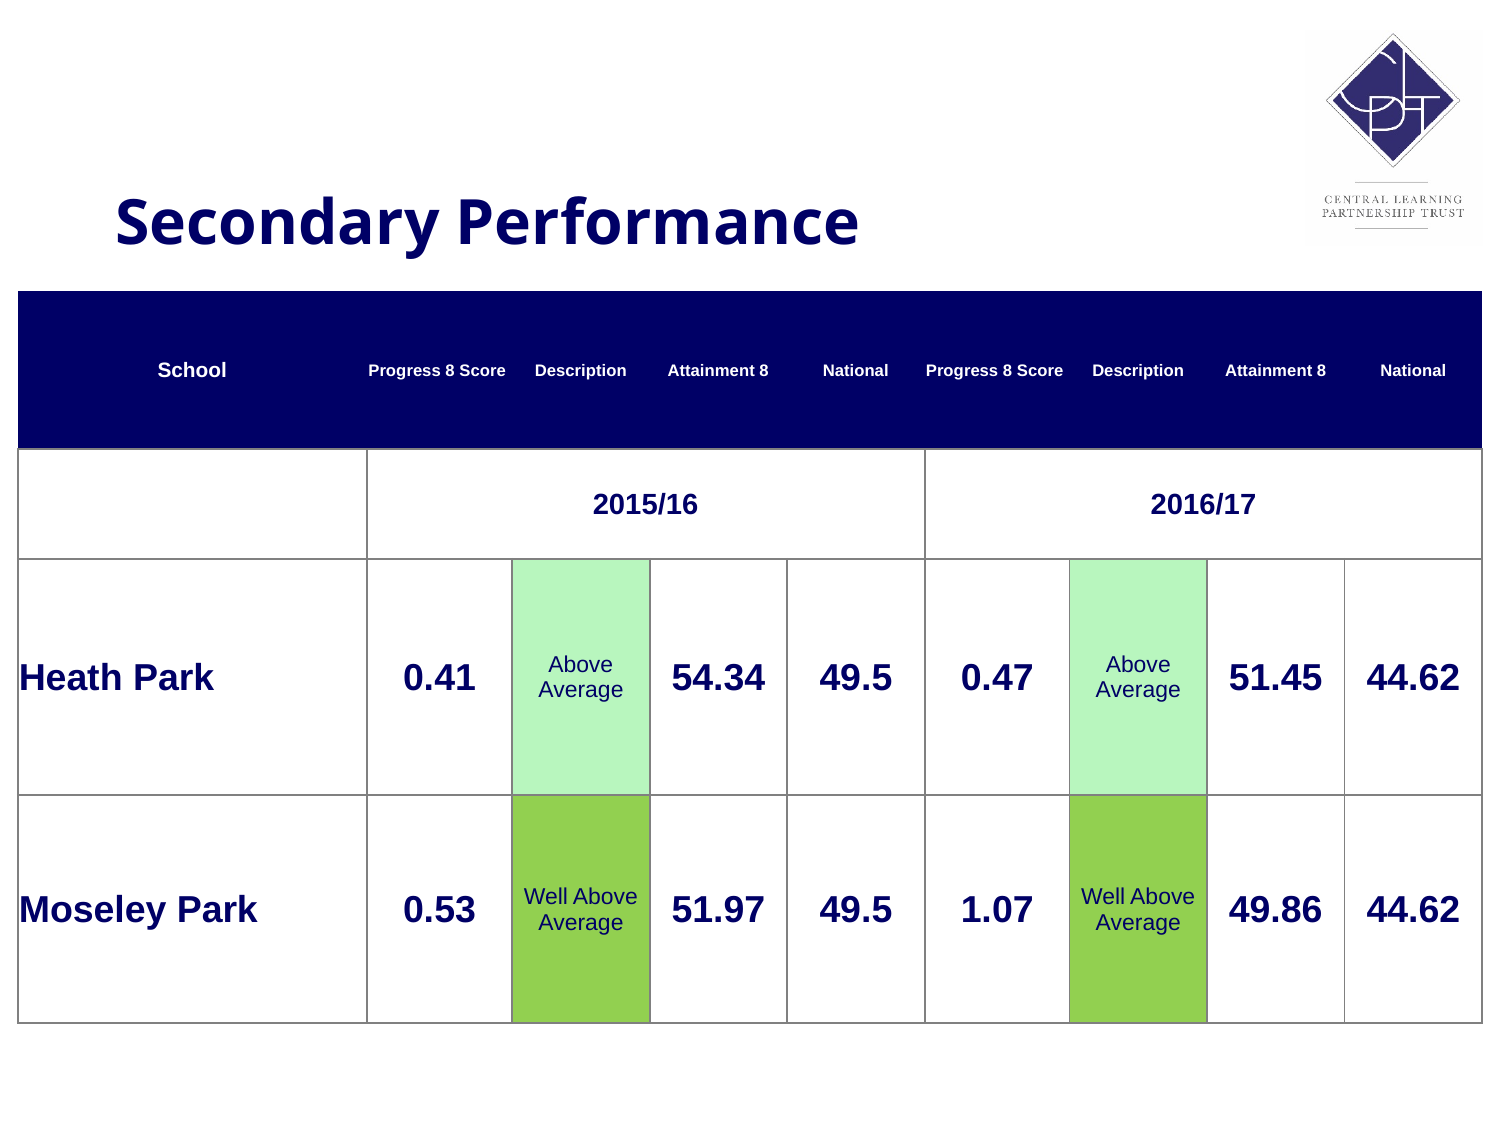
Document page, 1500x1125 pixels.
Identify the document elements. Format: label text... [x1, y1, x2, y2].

table_cell 51.45 [1208, 560, 1344, 794]
table_cell [19, 450, 366, 558]
table_header National [1345, 291, 1482, 448]
table_cell 49.5 [788, 560, 924, 794]
table_cell 49.5 [788, 796, 924, 1022]
table_cell 0.47 [926, 560, 1069, 794]
table_cell 44.62 [1345, 560, 1481, 794]
table_header Description [512, 291, 650, 448]
table_header Attainment 8 [650, 291, 787, 448]
table_cell Well Above Average [513, 796, 649, 1022]
table_cell Well Above Average [1070, 796, 1206, 1022]
table_header Progress 8 Score [925, 291, 1069, 448]
table_header National [787, 291, 925, 448]
table_cell Above Average [513, 560, 649, 794]
table_cell 51.97 [651, 796, 786, 1022]
table_header Progress 8 Score [367, 291, 512, 448]
table_cell Moseley Park [19, 796, 366, 1022]
table_cell 1.07 [926, 796, 1069, 1022]
table_cell 44.62 [1345, 796, 1481, 1022]
picture [1304, 30, 1483, 246]
table_cell 49.86 [1208, 796, 1344, 1022]
table_cell Heath Park [19, 560, 366, 794]
table_cell 2015/16 [368, 450, 924, 558]
text_box Secondary Performance [100, 101, 1447, 279]
table_header School [18, 291, 367, 448]
table_cell 54.34 [651, 560, 786, 794]
table_cell Above Average [1070, 560, 1206, 794]
table_header Description [1069, 291, 1207, 448]
table_cell 0.53 [368, 796, 511, 1022]
table_header Attainment 8 [1207, 291, 1345, 448]
table_cell 0.41 [368, 560, 511, 794]
table_cell 2016/17 [926, 450, 1481, 558]
